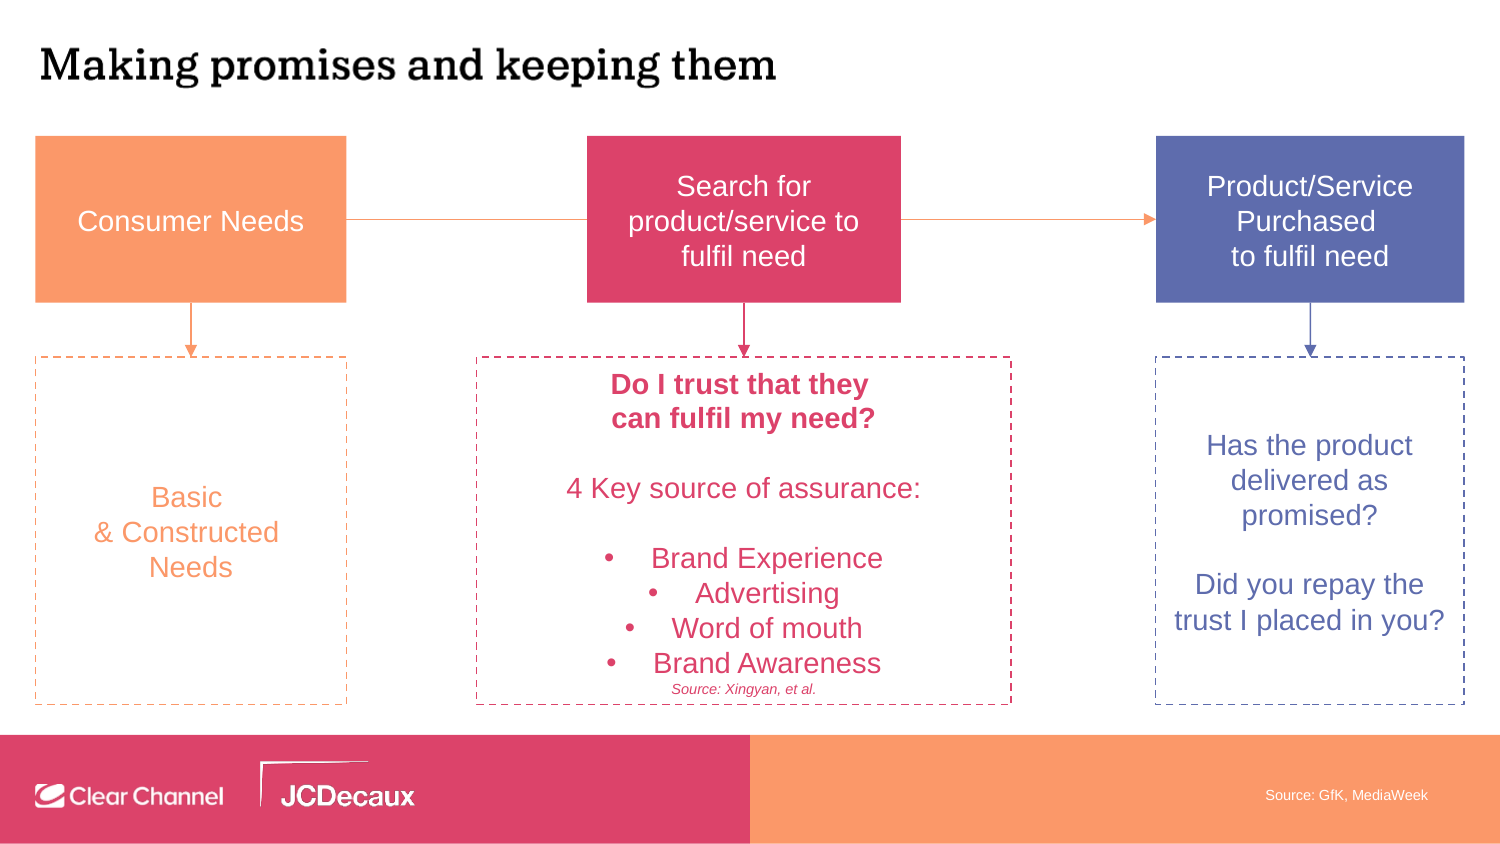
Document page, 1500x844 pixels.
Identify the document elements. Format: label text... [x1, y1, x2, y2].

text_box Product/Service Purchased to fulfil need [1155, 135, 1465, 303]
text_box Search for product/service to fulfil need [586, 220, 902, 303]
text_box Has the product delivered as promised? Did you repay the trust I placed in you? [1155, 356, 1465, 705]
text_box Basic & Constructed Needs [35, 356, 347, 705]
text_box Search for product/service to fulfil need [586, 135, 902, 218]
text_box Do I trust that they can fulfil my need? 4 Key source of assurance: Brand Experience Advertising Word of mouth Brand Awareness Source: Xingyan, et al. [476, 356, 1012, 705]
text_box Consumer Needs [35, 135, 347, 303]
picture [10, 0, 821, 135]
picture [35, 784, 223, 808]
picture [249, 752, 427, 823]
list Source: GfK, MediaWeek [1219, 785, 1429, 830]
